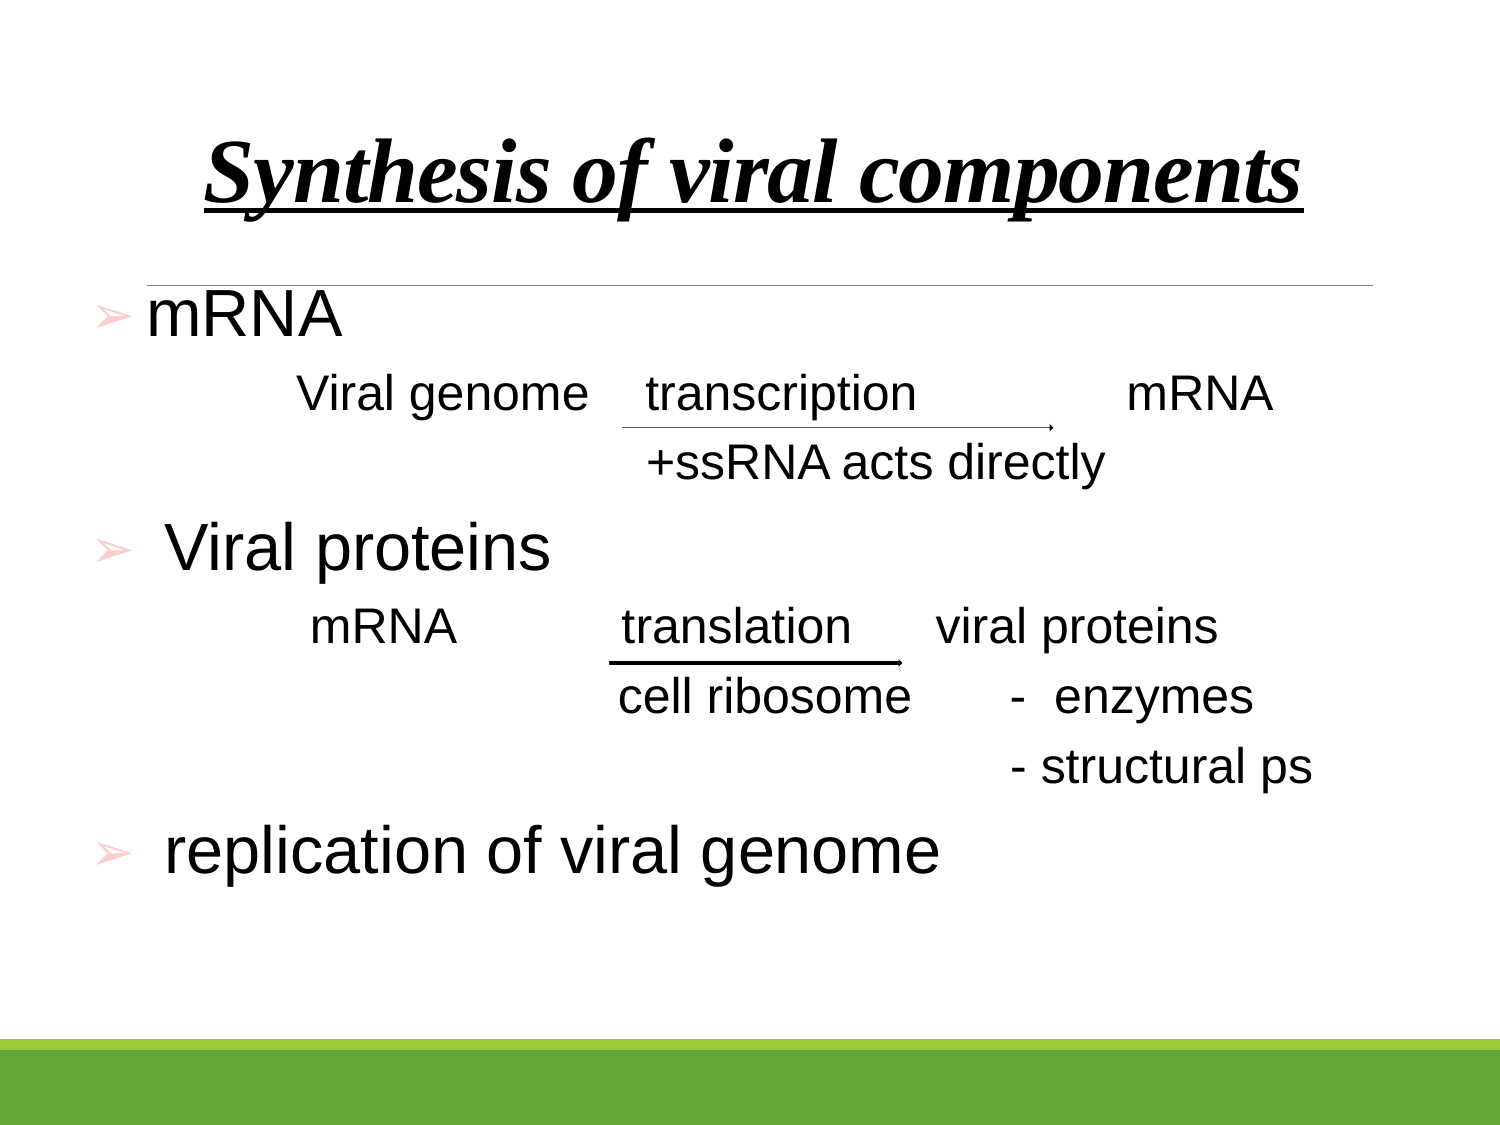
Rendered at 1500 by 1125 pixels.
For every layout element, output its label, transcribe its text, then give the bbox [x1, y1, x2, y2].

list mRNA Viral genome transcription mRNA +ssRNA acts directly Viral proteins mRNA translation viral proteins cell ribosome - enzymes - structural ps replication of viral genome [75, 262, 1471, 1005]
text_box [608, 657, 904, 669]
title Synthesis of viral components [135, 47, 1373, 262]
text_box [621, 421, 1055, 434]
